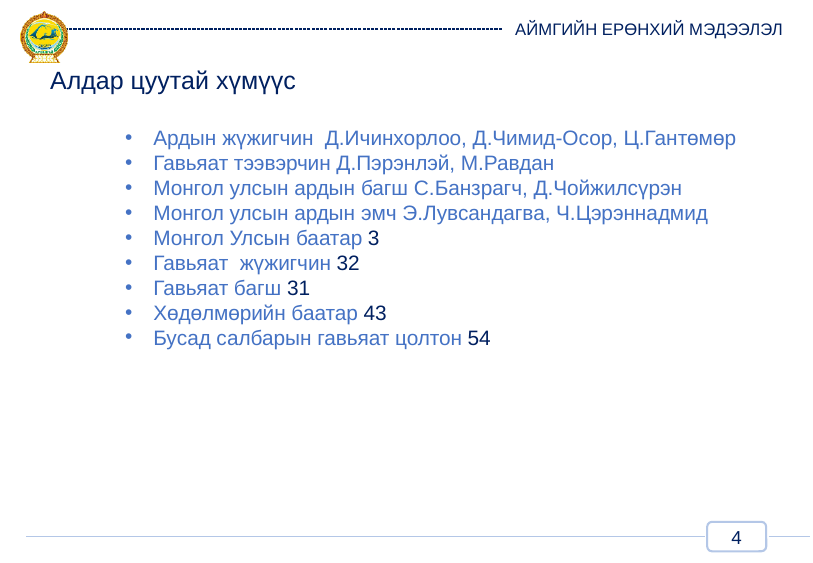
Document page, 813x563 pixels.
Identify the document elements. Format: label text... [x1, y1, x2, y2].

text_box Алдар цуутай хүмүүс Ардын жүжигчин Д.Ичинхорлоо, Д.Чимид-Осор, Ц.Гантөмөр Гавьяат тээвэрчин Д.Пэрэнлэй, М.Равдан Монгол улсын ардын багш С.Банзрагч, Д.Чойжилсүрэн Монгол улсын ардын эмч Э.Лувсандагва, Ч.Цэрэннадмид Монгол Улсын баатар 3 Гавьяат жүжигчин 32 Гавьяат багш 31 Хөдөлмөрийн баатар 43 Бусад салбарын гавьяат цолтон 54 [35, 57, 801, 357]
picture [20, 11, 68, 63]
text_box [26, 521, 810, 552]
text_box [68, 11, 801, 47]
